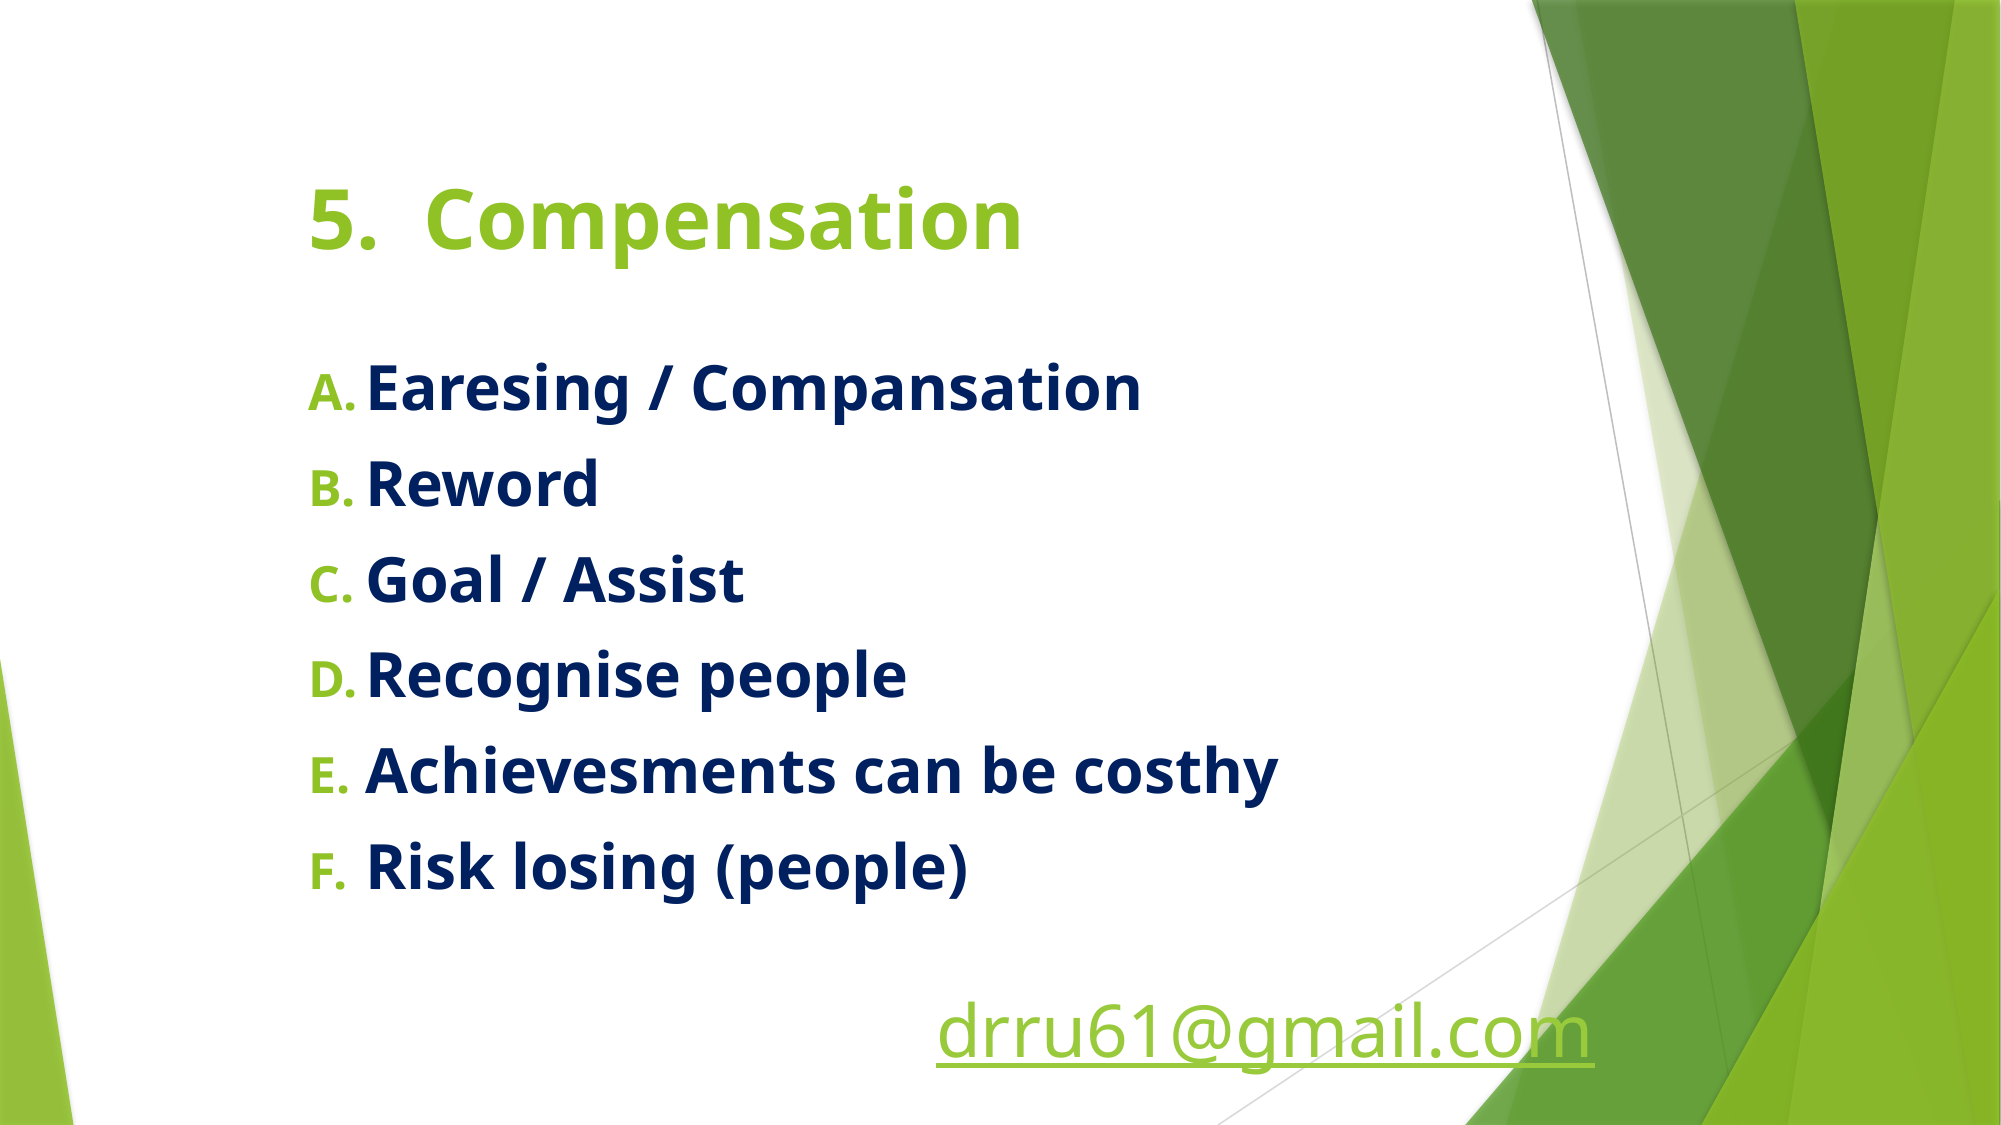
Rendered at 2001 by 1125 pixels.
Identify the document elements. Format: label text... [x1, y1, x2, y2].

title 5. Compensation [293, 158, 1704, 319]
list Earesing / Compansation Reword Goal / Assist Recognise people Achievesments can be costhy Risk losing (people) [293, 340, 1704, 978]
text_box drru61@gmail.com [921, 977, 1610, 1092]
